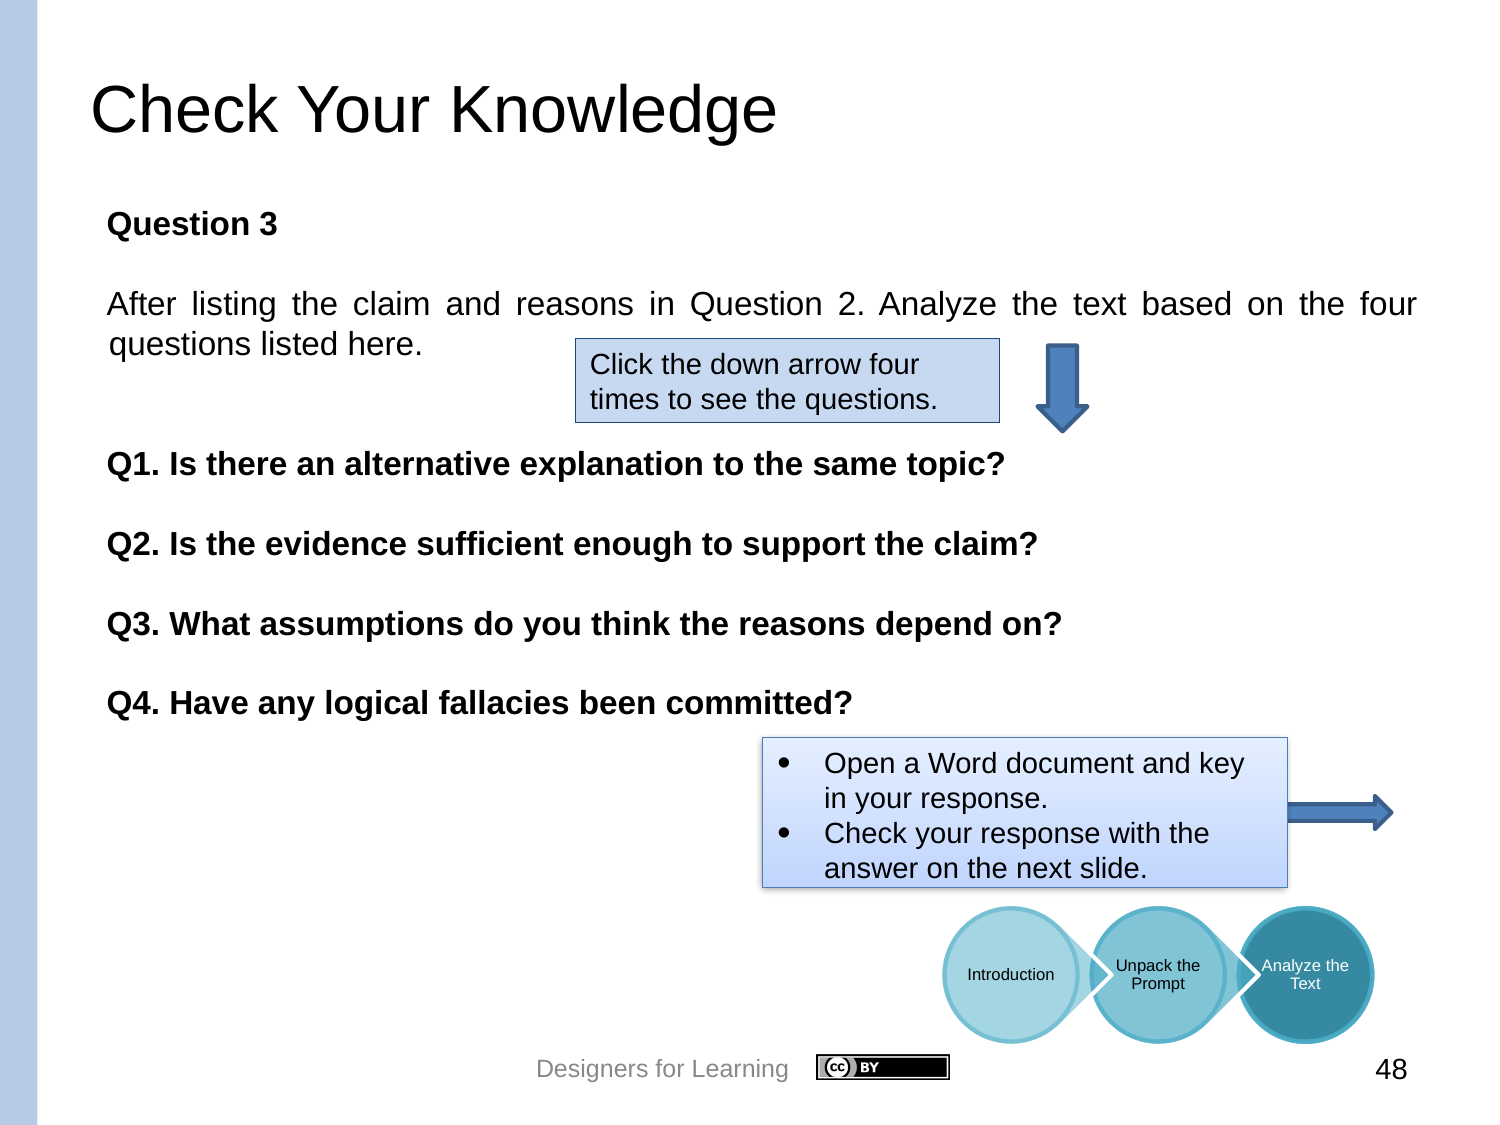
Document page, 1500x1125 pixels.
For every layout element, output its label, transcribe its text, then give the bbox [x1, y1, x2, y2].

text_box Open a Word document and key in your response. Check your response with the answer on the next slide. [762, 737, 1288, 888]
footer Designers for Learning [516, 1037, 817, 1098]
text_box [1291, 793, 1394, 832]
picture [817, 1054, 837, 1080]
title Check Your Knowledge [75, 12, 1425, 187]
text_box Click the down arrow four times to see the questions. [575, 338, 1000, 423]
list Question 3 After listing the claim and reasons in Question 2. Analyze the text based on the four questions listed here. Q1. Is there an alternative explanation to the same topic? Q2. Is the evidence sufficient enough to support the claim? Q3. What assumptions do you think the reasons depend on? Q4. Have any logical fallacies been committed? [75, 187, 1435, 943]
text_box [1035, 343, 1090, 434]
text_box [837, 849, 1451, 1101]
